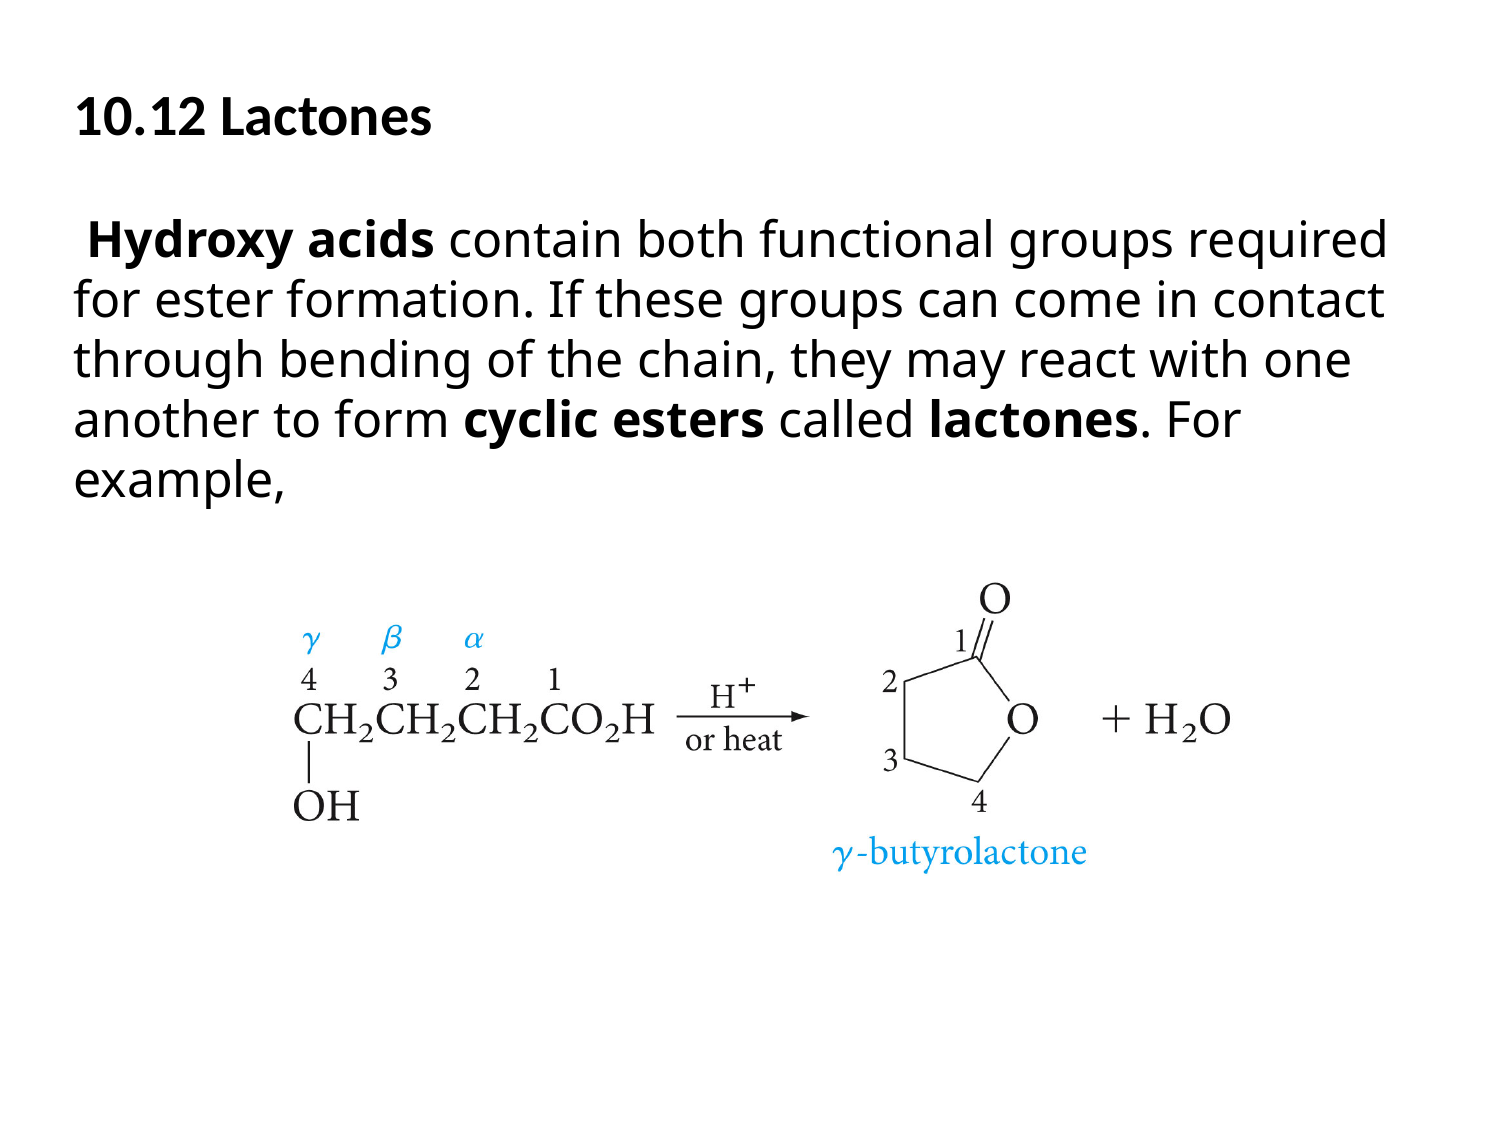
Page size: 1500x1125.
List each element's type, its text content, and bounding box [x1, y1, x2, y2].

picture [278, 574, 1246, 879]
text_box 10.12 Lactones Hydroxy acids contain both functional groups required for ester formation. If these groups can come in contact through bending of the chain, they may react with one another to form cyclic esters called lactones. For example, [58, 70, 1465, 585]
